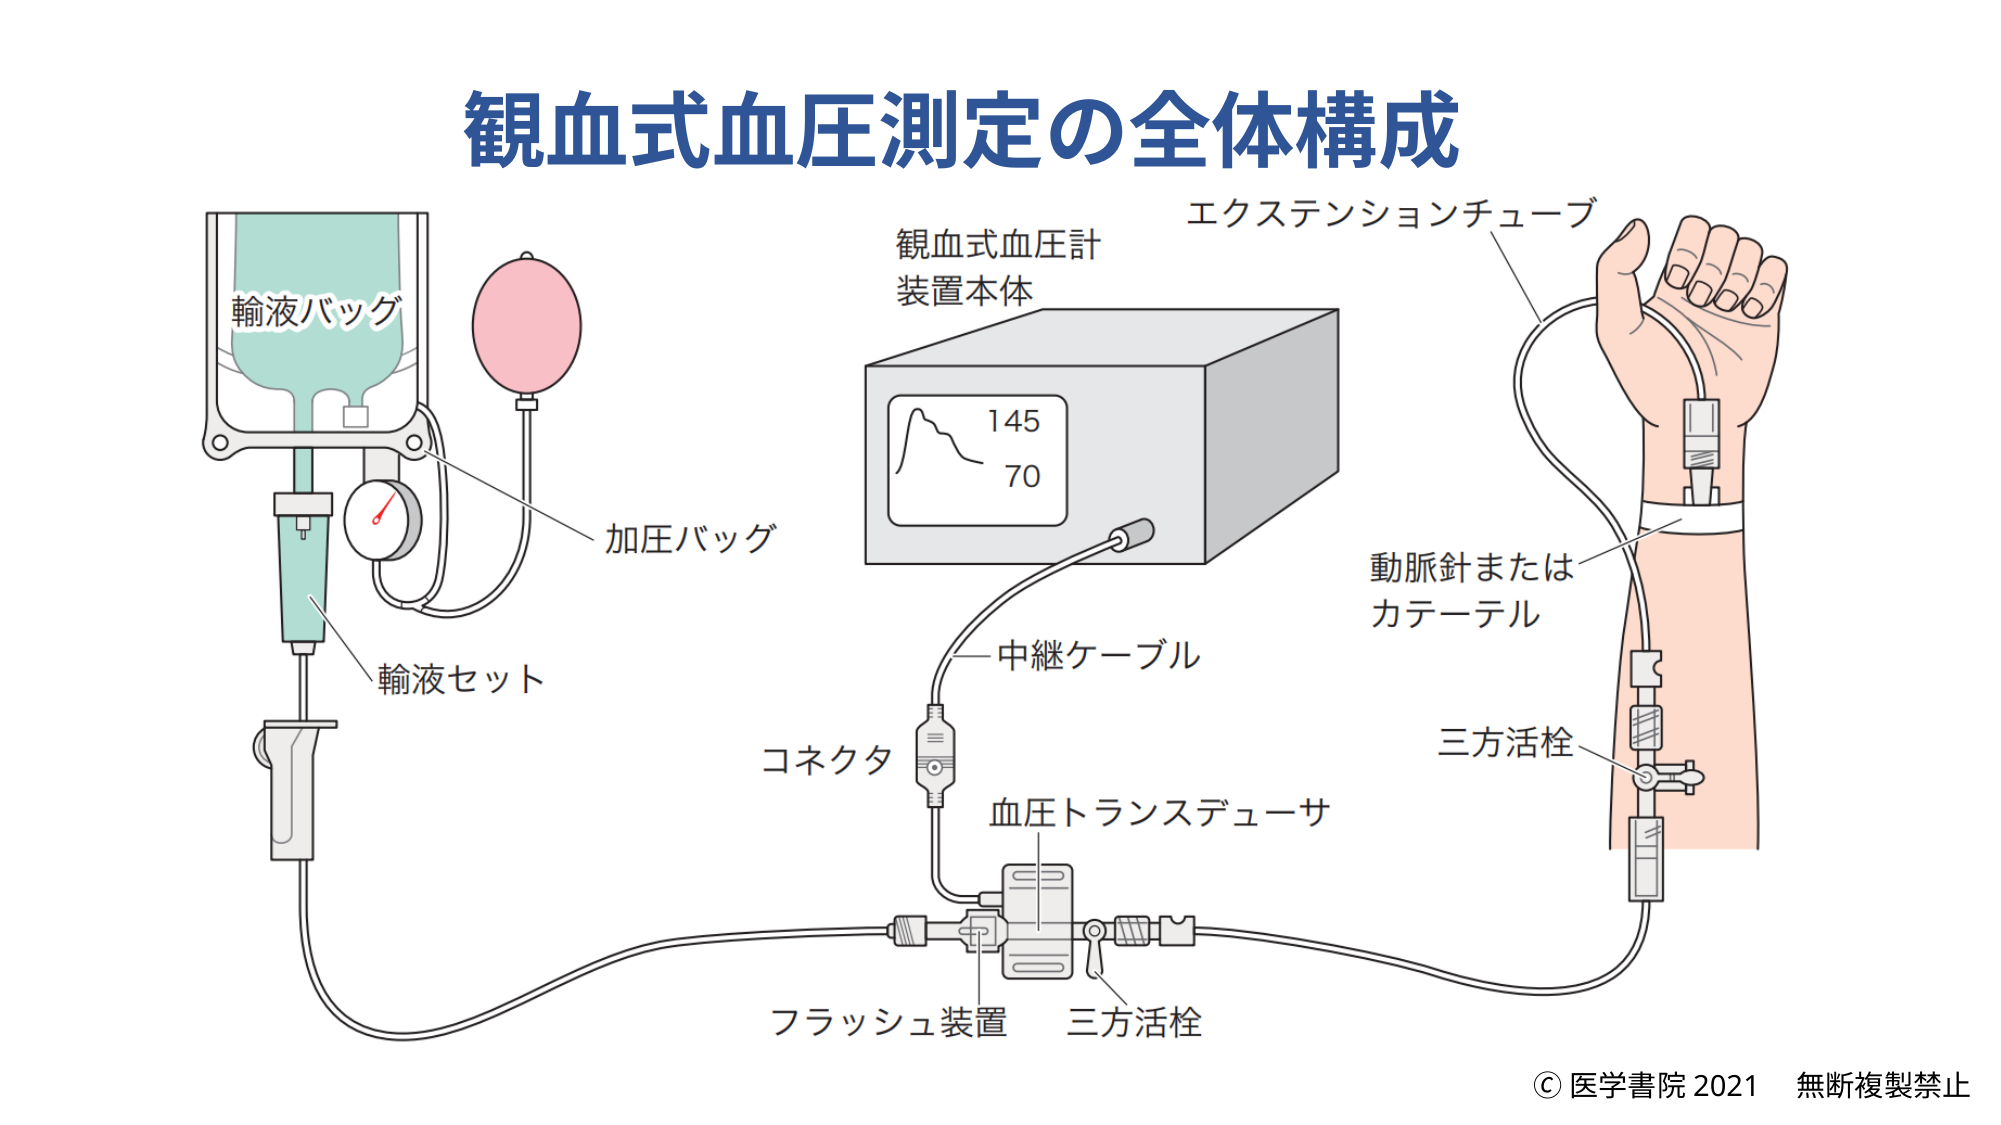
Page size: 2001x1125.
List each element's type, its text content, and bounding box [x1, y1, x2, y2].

picture [180, 187, 1796, 1060]
text_box 🄫医学書院2021 無断複製禁止 [1169, 1059, 1987, 1110]
text_box 観血式血圧測定の全体構成 [447, 70, 1529, 186]
